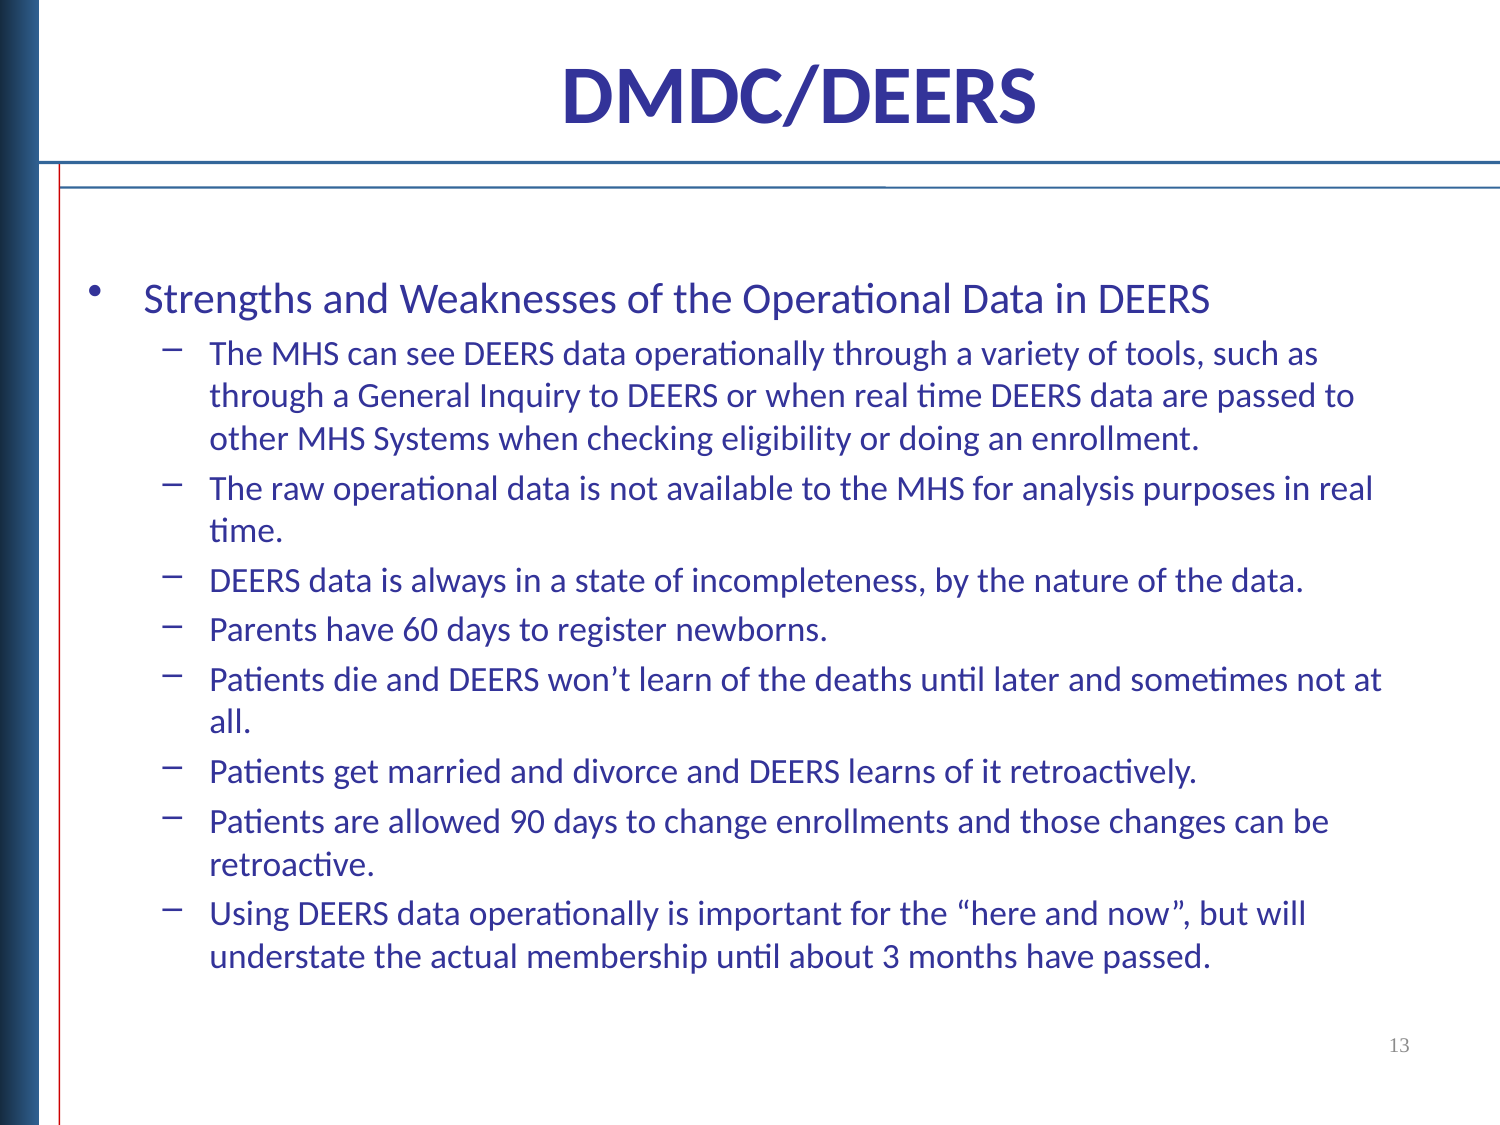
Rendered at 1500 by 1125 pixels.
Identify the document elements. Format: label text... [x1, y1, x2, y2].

title DMDC/DEERS [249, 37, 1350, 143]
slide_number 13 [1074, 1024, 1425, 1103]
list Strengths and Weaknesses of the Operational Data in DEERS The MHS can see DEERS data operationally through a variety of tools, such as through a General Inquiry to DEERS or when real time DEERS data are passed to other MHS Systems when checking eligibility or doing an enrollment. The raw operational data is not available to the MHS for analysis purposes in real time. DEERS data is always in a state of incompleteness, by the nature of the data. Parents have 60 days to register newborns. Patients die and DEERS won’t learn of the deaths until later and sometimes not at all. Patients get married and divorce and DEERS learns of it retroactively. Patients are allowed 90 days to change enrollments and those changes can be retroactive. Using DEERS data operationally is important for the “here and now”, but will understate the actual membership until about 3 months have passed. [72, 262, 1423, 1005]
